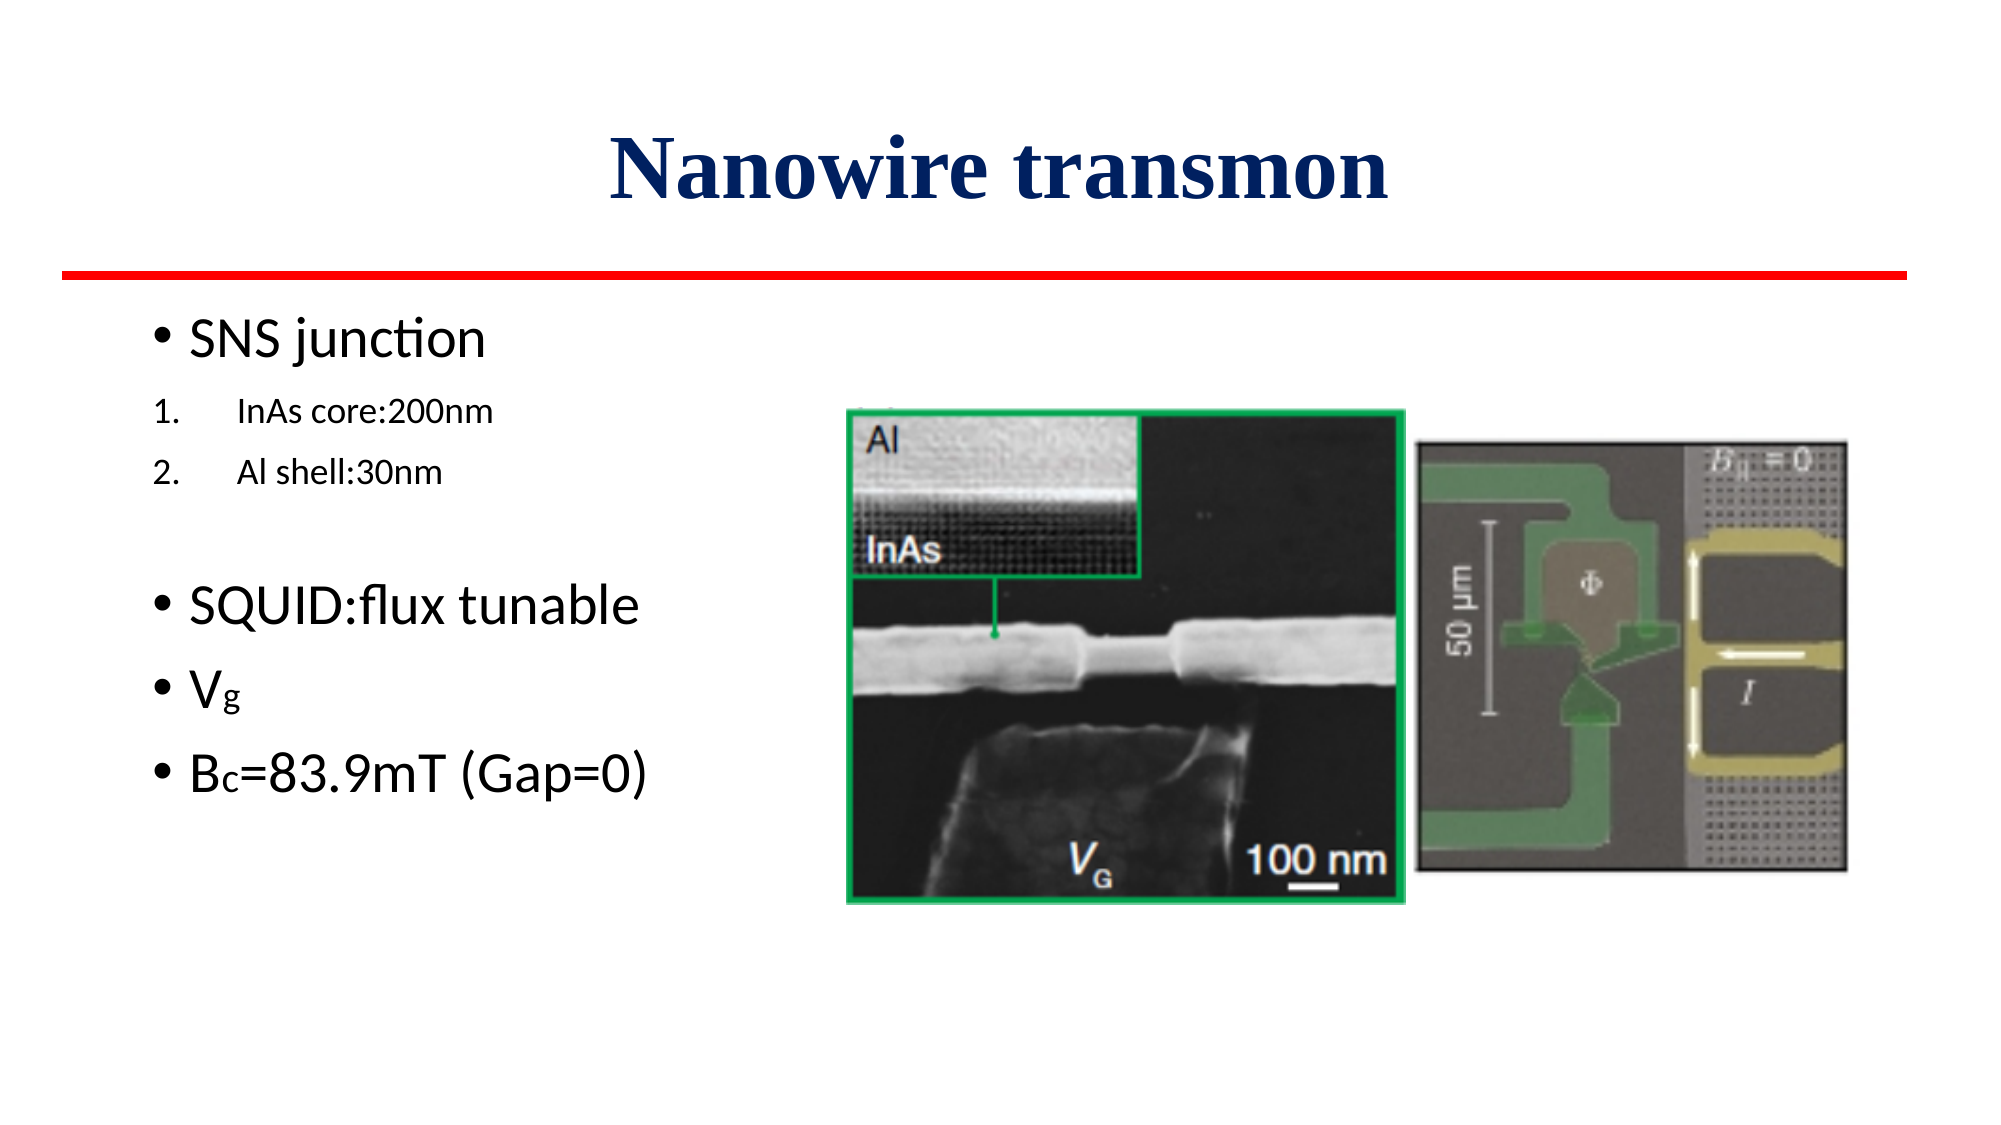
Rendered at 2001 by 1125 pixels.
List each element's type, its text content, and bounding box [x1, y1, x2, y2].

picture [846, 407, 1863, 905]
title Nanowire transmon [137, 59, 1863, 271]
list SNS junction InAs core:200nm Al shell:30nm SQUID:flux tunable Vg Bc=83.9mT (Gap=0) [137, 299, 1863, 1014]
